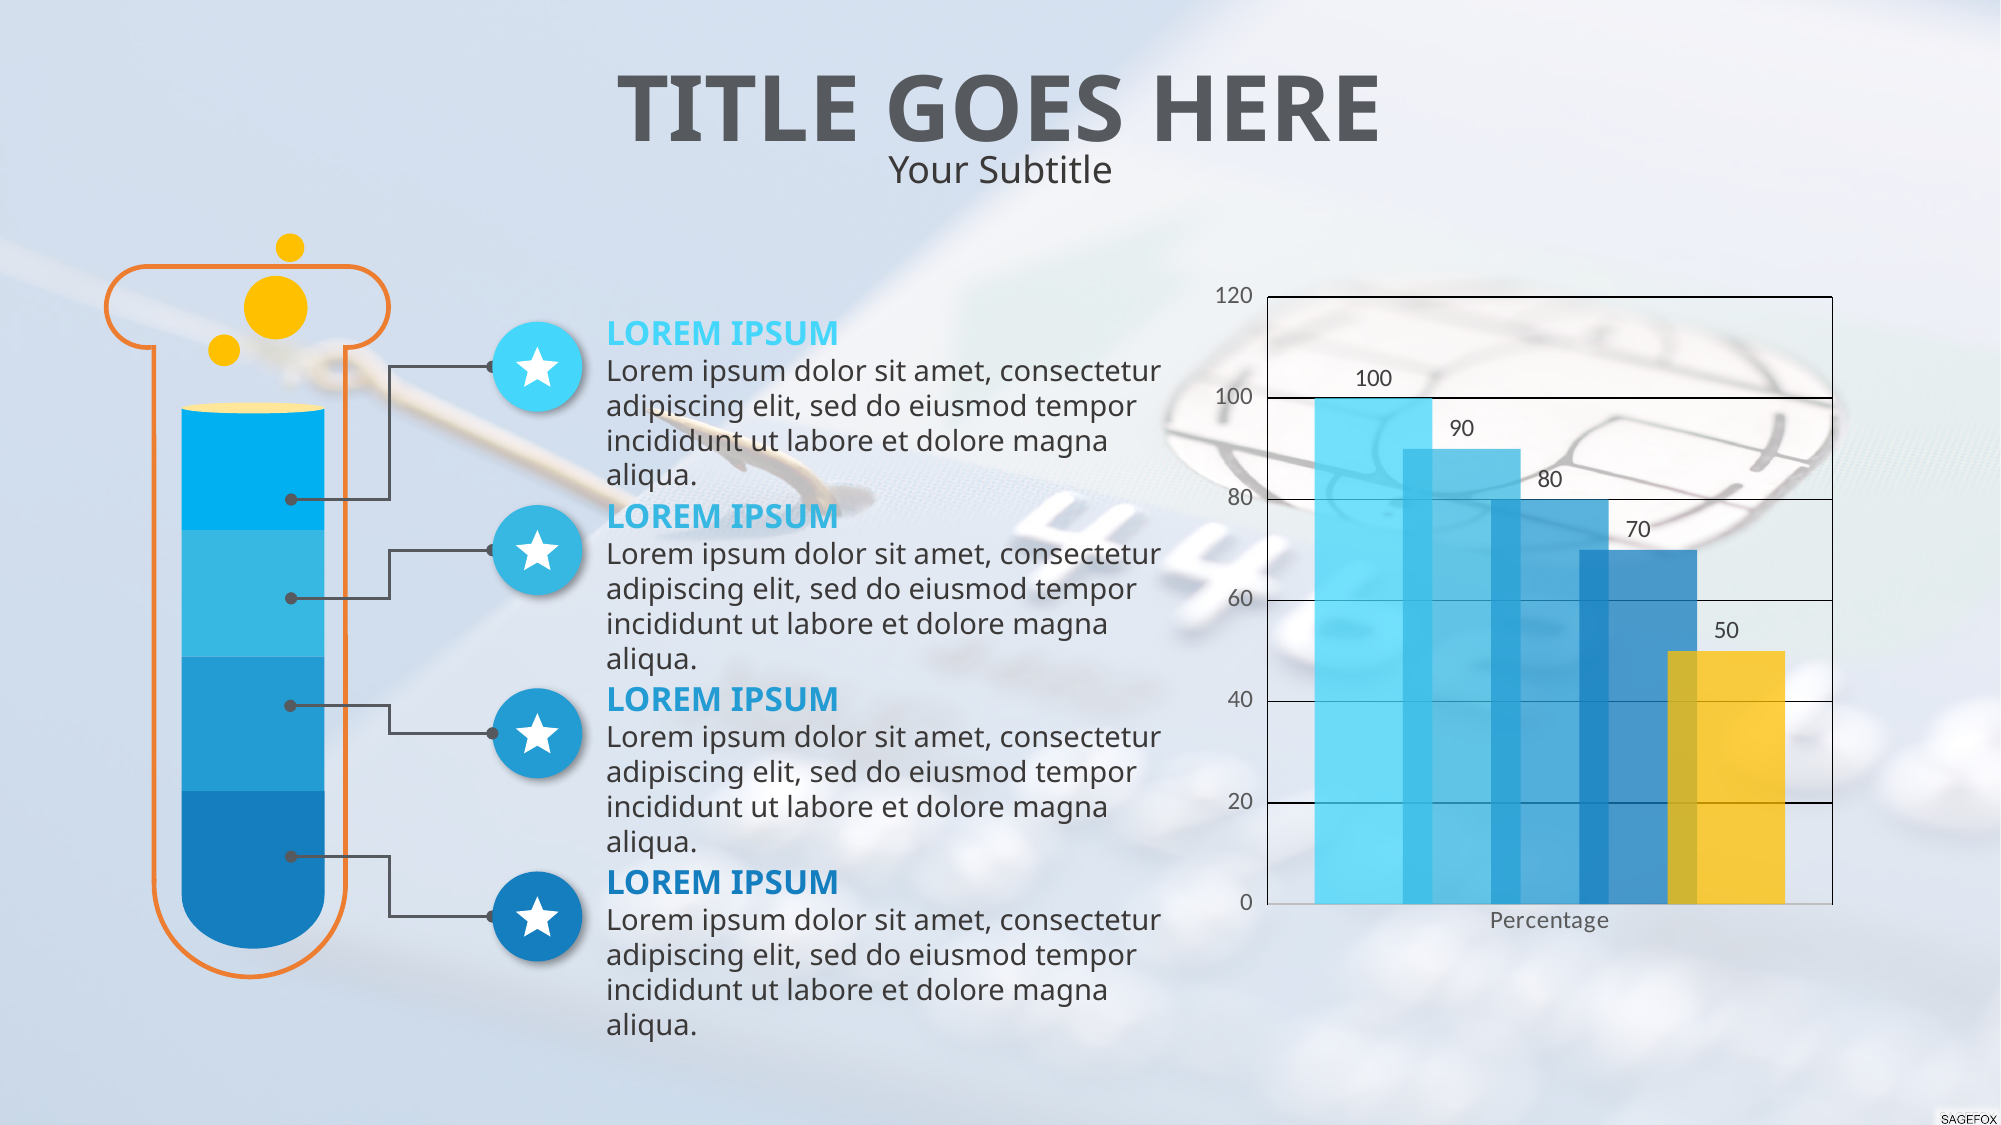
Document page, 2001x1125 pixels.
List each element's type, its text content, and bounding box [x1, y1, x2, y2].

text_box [291, 550, 493, 599]
text_box LOREM IPSUM Lorem ipsum dolor sit amet, consectetur adipiscing elit, sed do eiusmod tempor incididunt ut labore et dolore magna aliqua. [596, 673, 1201, 856]
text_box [492, 505, 583, 596]
text_box LOREM IPSUM Lorem ipsum dolor sit amet, consectetur adipiscing elit, sed do eiusmod tempor incididunt ut labore et dolore magna aliqua. [596, 856, 1202, 1047]
text_box LOREM IPSUM Lorem ipsum dolor sit amet, consectetur adipiscing elit, sed do eiusmod tempor incididunt ut labore et dolore magna aliqua. [596, 490, 1201, 673]
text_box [492, 321, 583, 412]
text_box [548, 42, 1452, 199]
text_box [290, 705, 493, 734]
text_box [492, 688, 583, 779]
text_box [106, 266, 389, 977]
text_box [291, 856, 493, 917]
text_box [208, 233, 308, 367]
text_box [492, 871, 583, 962]
text_box LOREM IPSUM Lorem ipsum dolor sit amet, consectetur adipiscing elit, sed do eiusmod tempor incididunt ut labore et dolore magna aliqua. [596, 306, 1201, 490]
picture [1938, 1114, 1999, 1125]
chart [1201, 270, 1846, 949]
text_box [291, 366, 493, 500]
